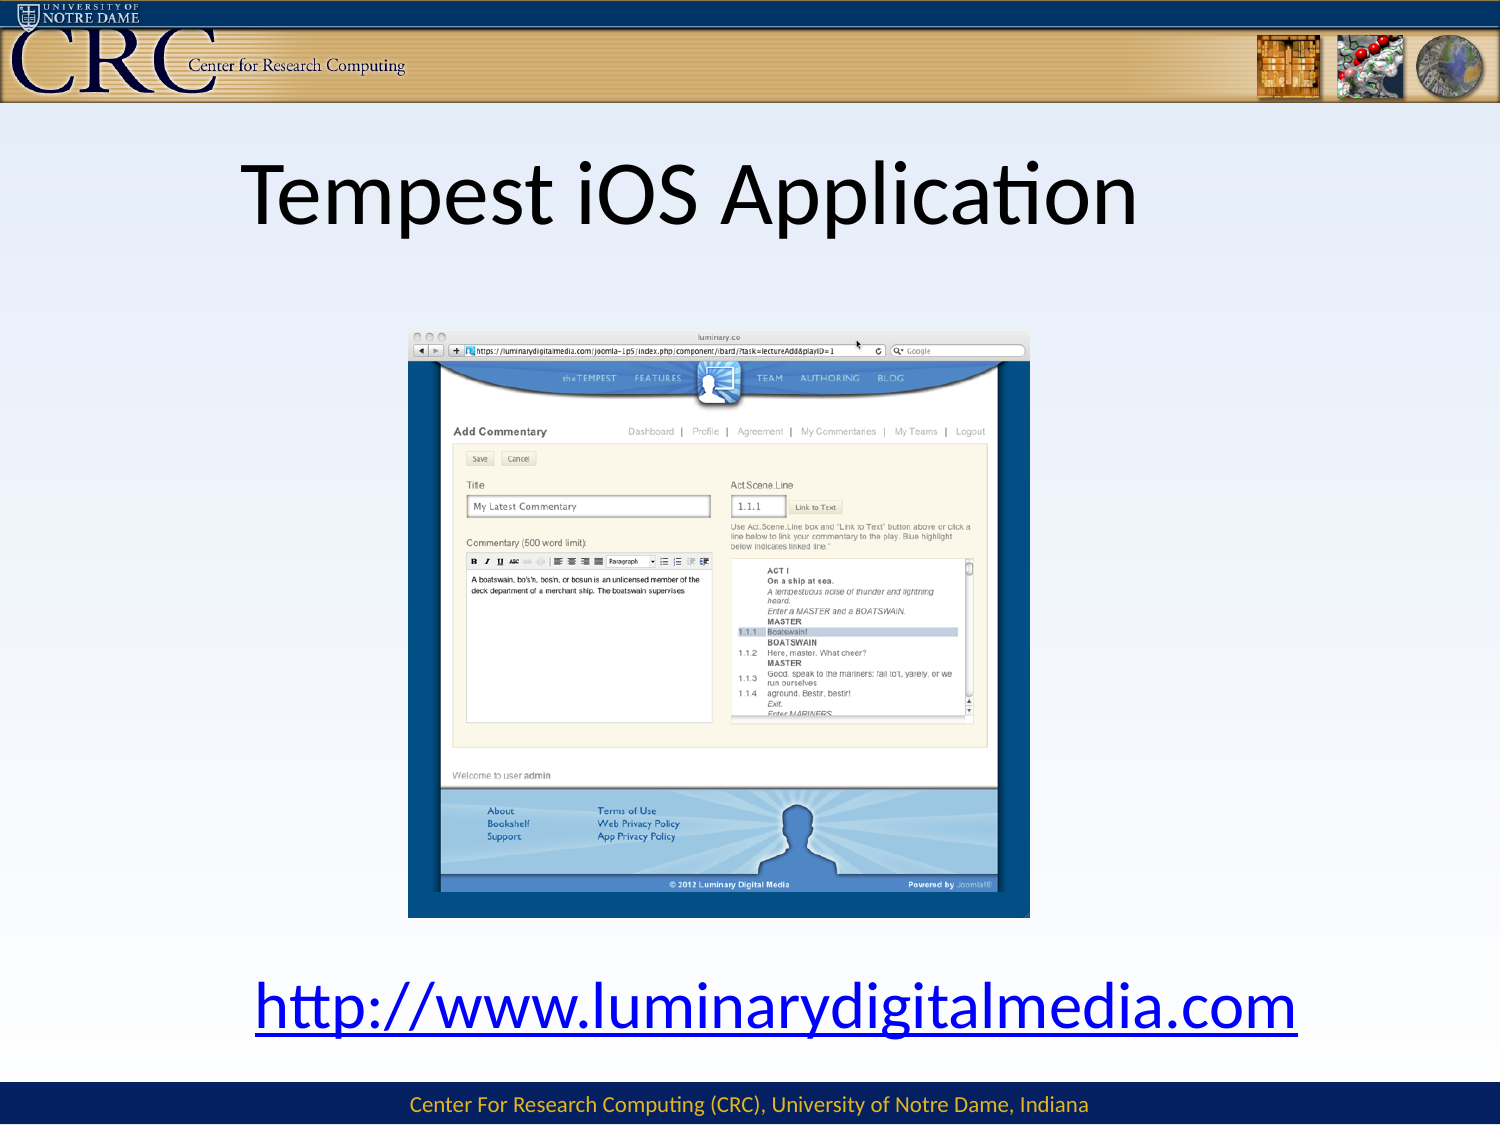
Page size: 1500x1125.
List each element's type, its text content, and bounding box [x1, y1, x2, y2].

picture [0, 0, 1500, 103]
text_box Tempest iOS Application [234, 126, 1148, 249]
list http://www.luminarydigitalmedia.com [200, 954, 1353, 1087]
picture [408, 330, 1030, 918]
